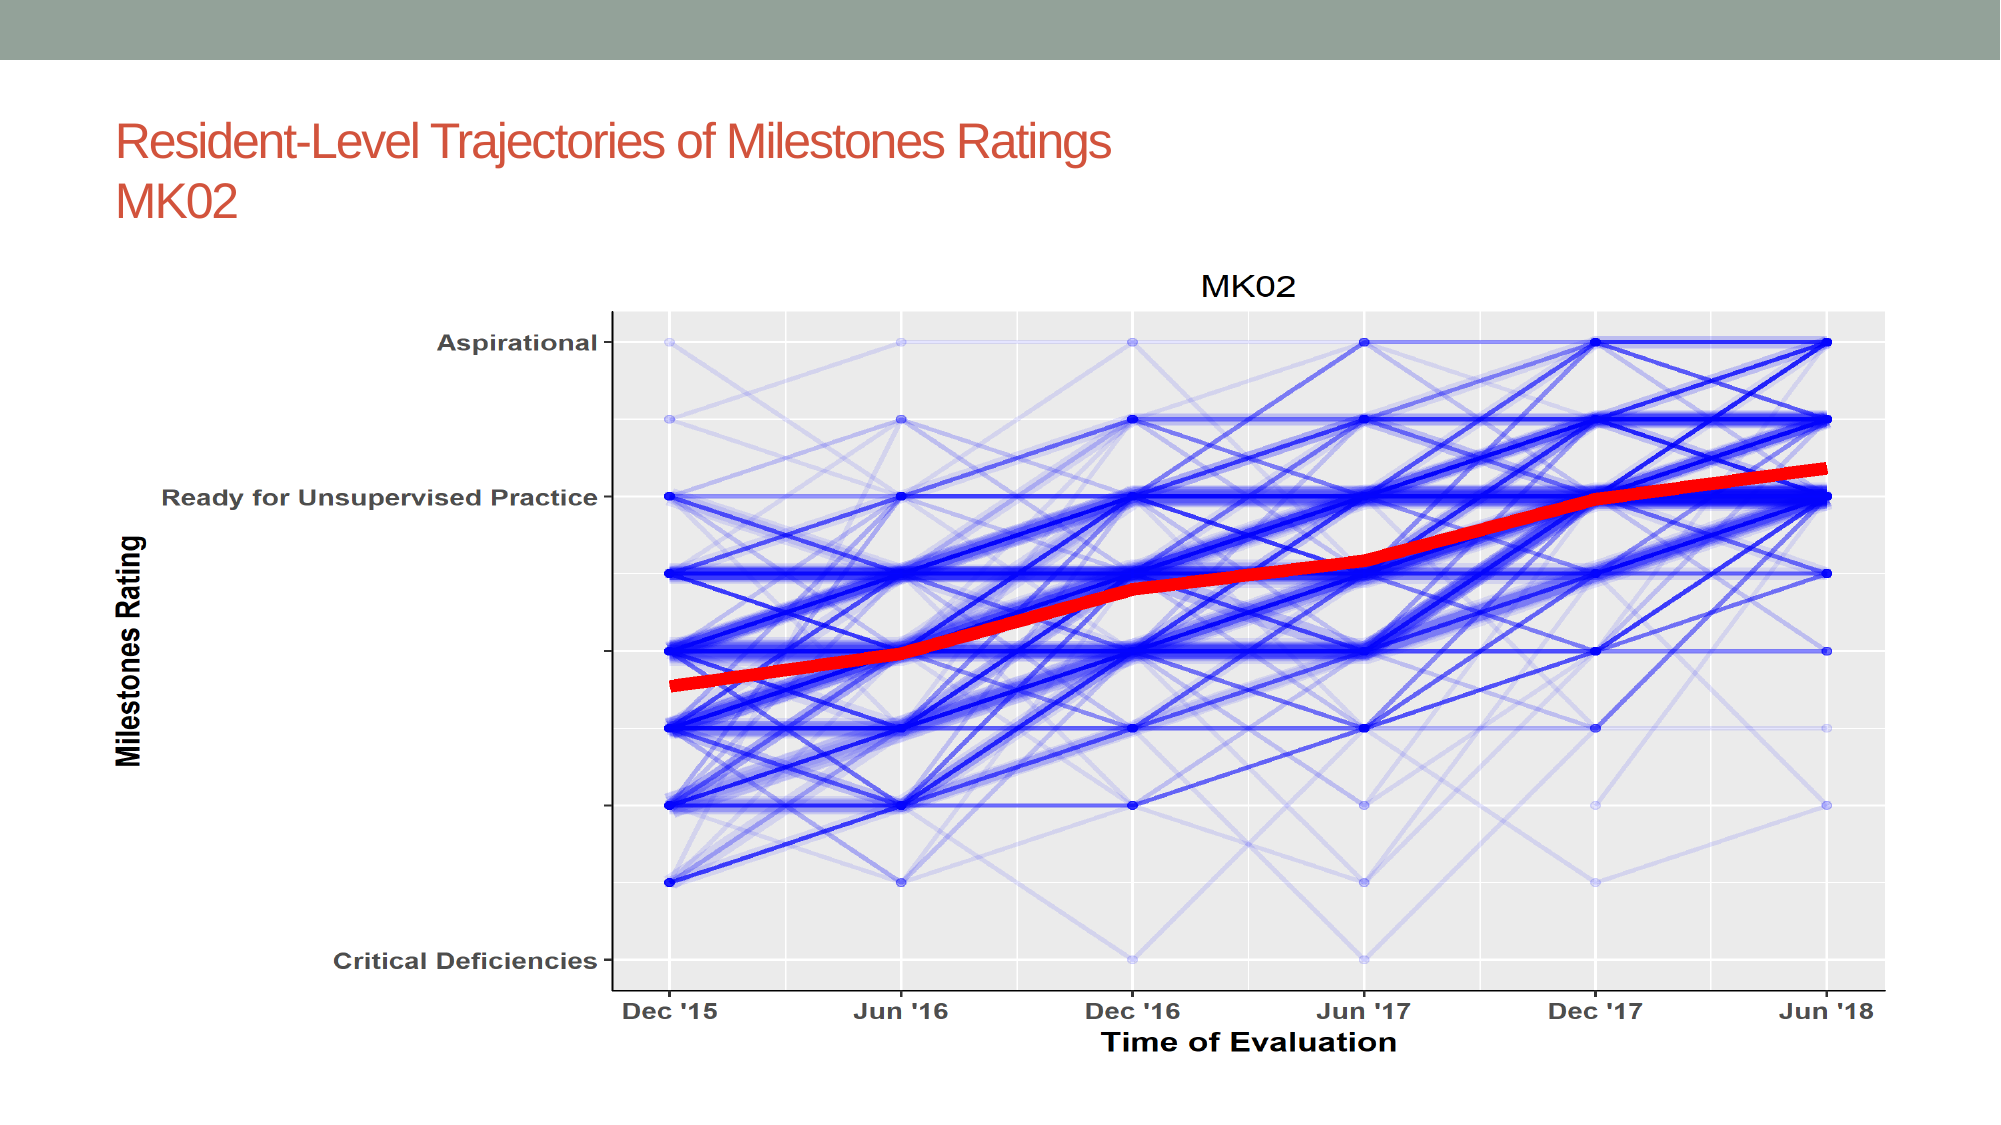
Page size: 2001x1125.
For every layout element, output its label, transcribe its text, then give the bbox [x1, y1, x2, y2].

title Resident-Level Trajectories of Milestones Ratings MK02 [99, 87, 1900, 250]
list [99, 262, 1901, 1063]
